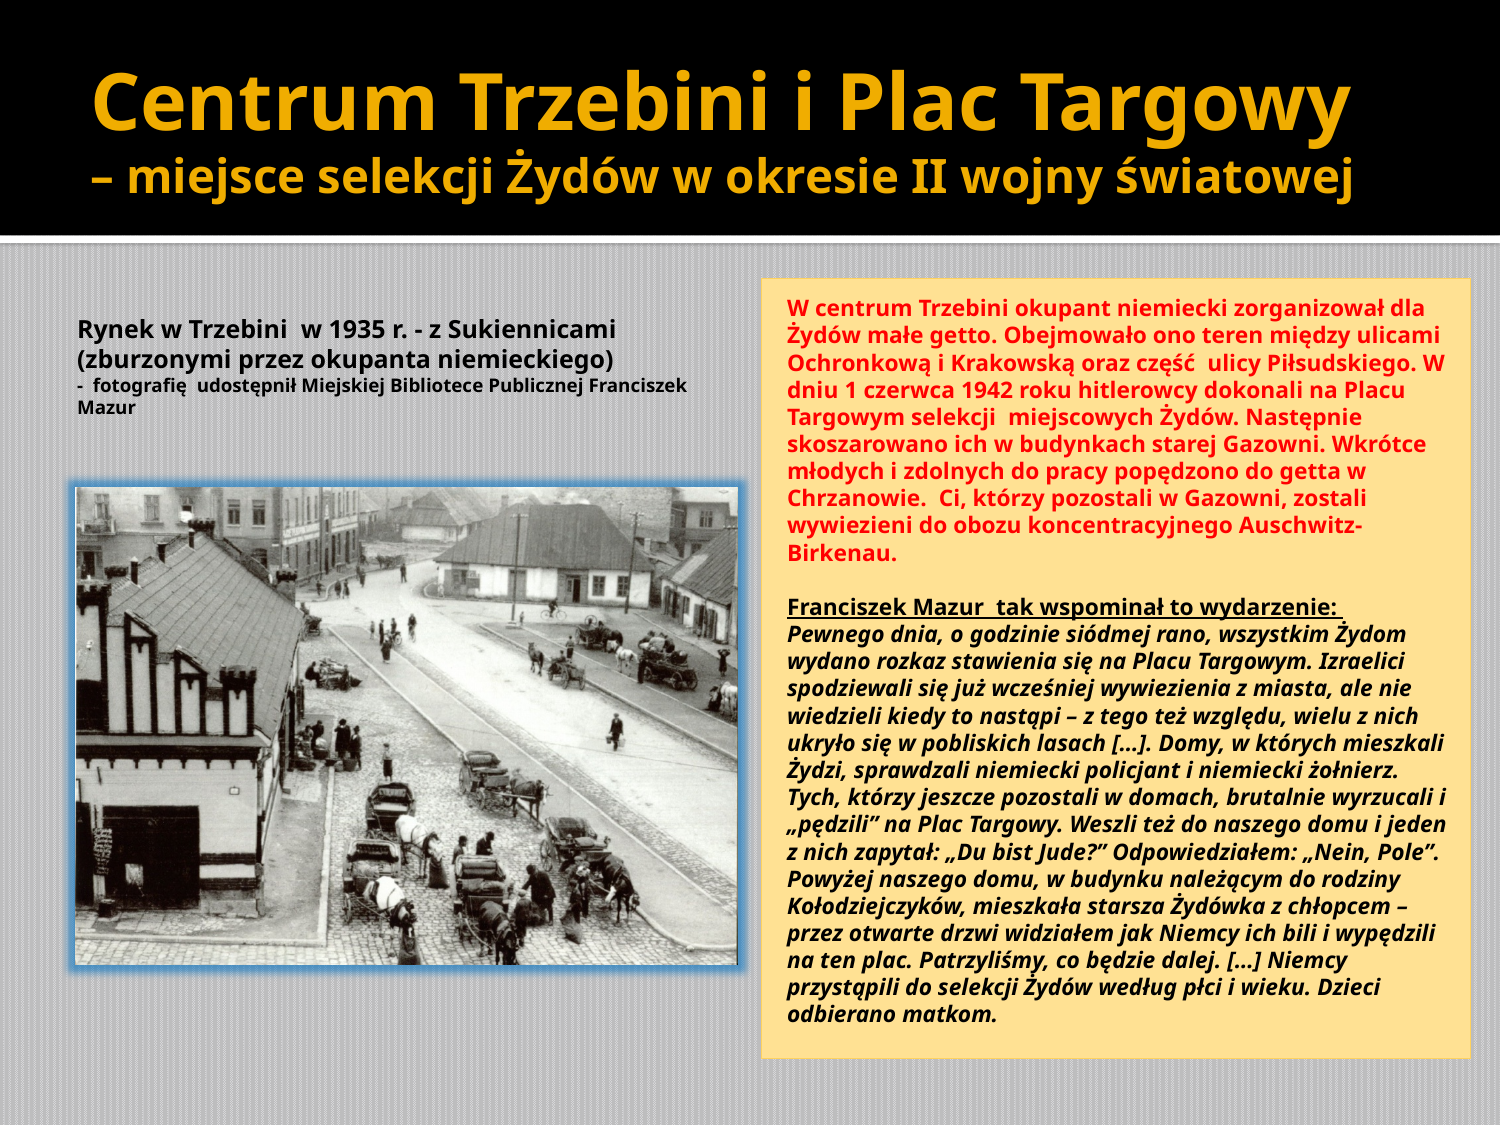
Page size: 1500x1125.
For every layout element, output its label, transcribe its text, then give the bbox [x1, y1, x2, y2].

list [74, 487, 738, 965]
list Rynek w Trzebini w 1935 r. - z Sukiennicami (zburzonymi przez okupanta niemieckiego) - fotografię udostępnił Miejskiej Bibliotece Publicznej Franciszek Mazur [53, 326, 716, 456]
title Centrum Trzebini i Plac Targowy – miejsce selekcji Żydów w okresie II wojny światowej [75, 24, 1425, 231]
list W centrum Trzebini okupant niemiecki zorganizował dla Żydów małe getto. Obejmowało ono teren między ulicami Ochronkową i Krakowską oraz część ulicy Piłsudskiego. W dniu 1 czerwca 1942 roku hitlerowcy dokonali na Placu Targowym selekcji miejscowych Żydów. Następnie skoszarowano ich w budynkach starej Gazowni. Wkrótce młodych i zdolnych do pracy popędzono do getta w Chrzanowie. Ci, którzy pozostali w Gazowni, zostali wywiezieni do obozu koncentracyjnego Auschwitz- Birkenau. Franciszek Mazur tak wspominał to wydarzenie: Pewnego dnia, o godzinie siódmej rano, wszystkim Żydom wydano rozkaz stawienia się na Placu Targowym. Izraelici spodziewali się już wcześniej wywiezienia z miasta, ale nie wiedzieli kiedy to nastąpi – z tego też względu, wielu z nich ukryło się w pobliskich lasach […]. Domy, w których mieszkali Żydzi, sprawdzali niemiecki policjant i niemiecki żołnierz. Tych, którzy jeszcze pozostali w domach, brutalnie wyrzucali i „pędzili” na Plac Targowy. Weszli też do naszego domu i jeden z nich zapytał: „Du bist Jude?” Odpowiedziałem: „Nein, Pole”. Powyżej naszego domu, w budynku należącym do rodziny Kołodziejczyków, mieszkała starsza Żydówka z chłopcem – przez otwarte drzwi widziałem jak Niemcy ich bili i wypędzili na ten plac. Patrzyliśmy, co będzie dalej. […] Niemcy przystąpili do selekcji Żydów według płci i wieku. Dzieci odbierano matkom. [761, 278, 1471, 1059]
